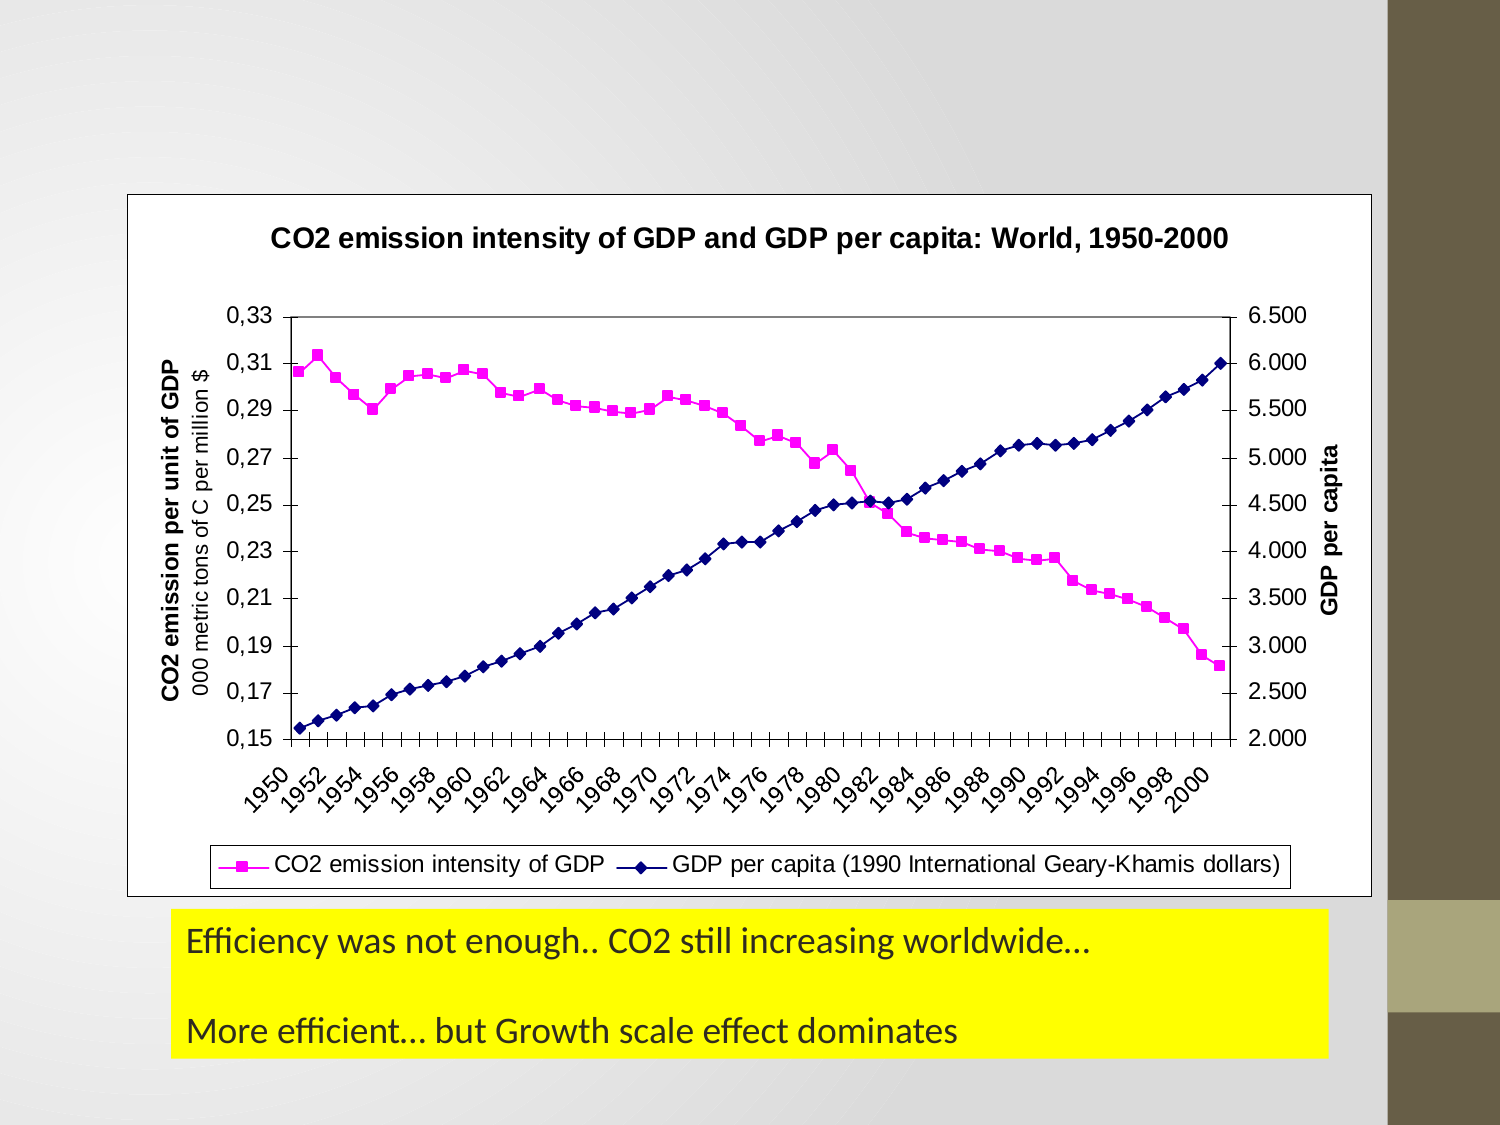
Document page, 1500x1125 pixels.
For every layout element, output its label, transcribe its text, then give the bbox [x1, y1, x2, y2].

picture [117, 183, 1383, 906]
text_box Efficiency was not enough.. CO2 still increasing worldwide… More efficient… but Growth scale effect dominates [171, 912, 1329, 1059]
